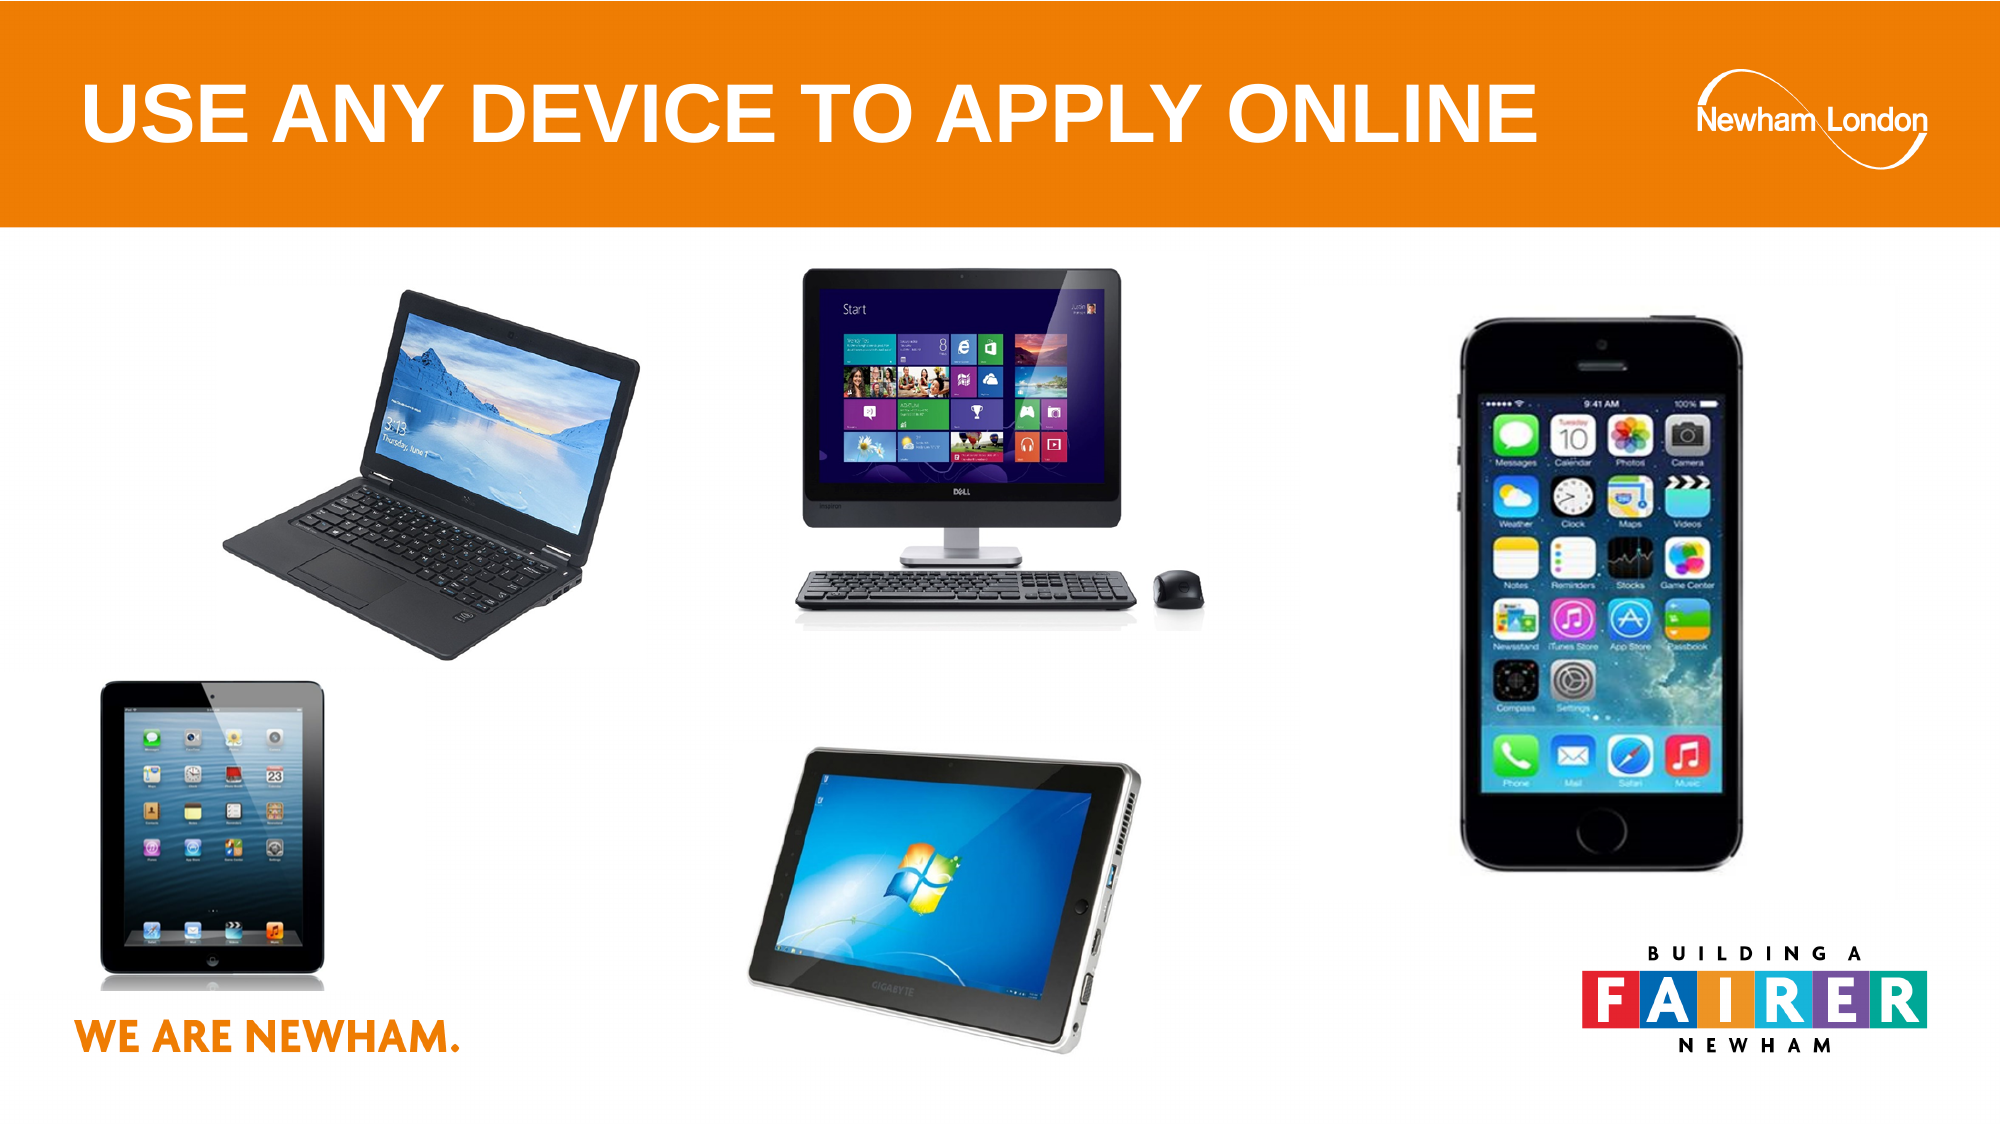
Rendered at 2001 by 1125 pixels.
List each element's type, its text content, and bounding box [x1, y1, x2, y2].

title USE ANY DEVICE TO APPLY ONLINE [64, 45, 1565, 168]
picture [0, 1, 2000, 1124]
